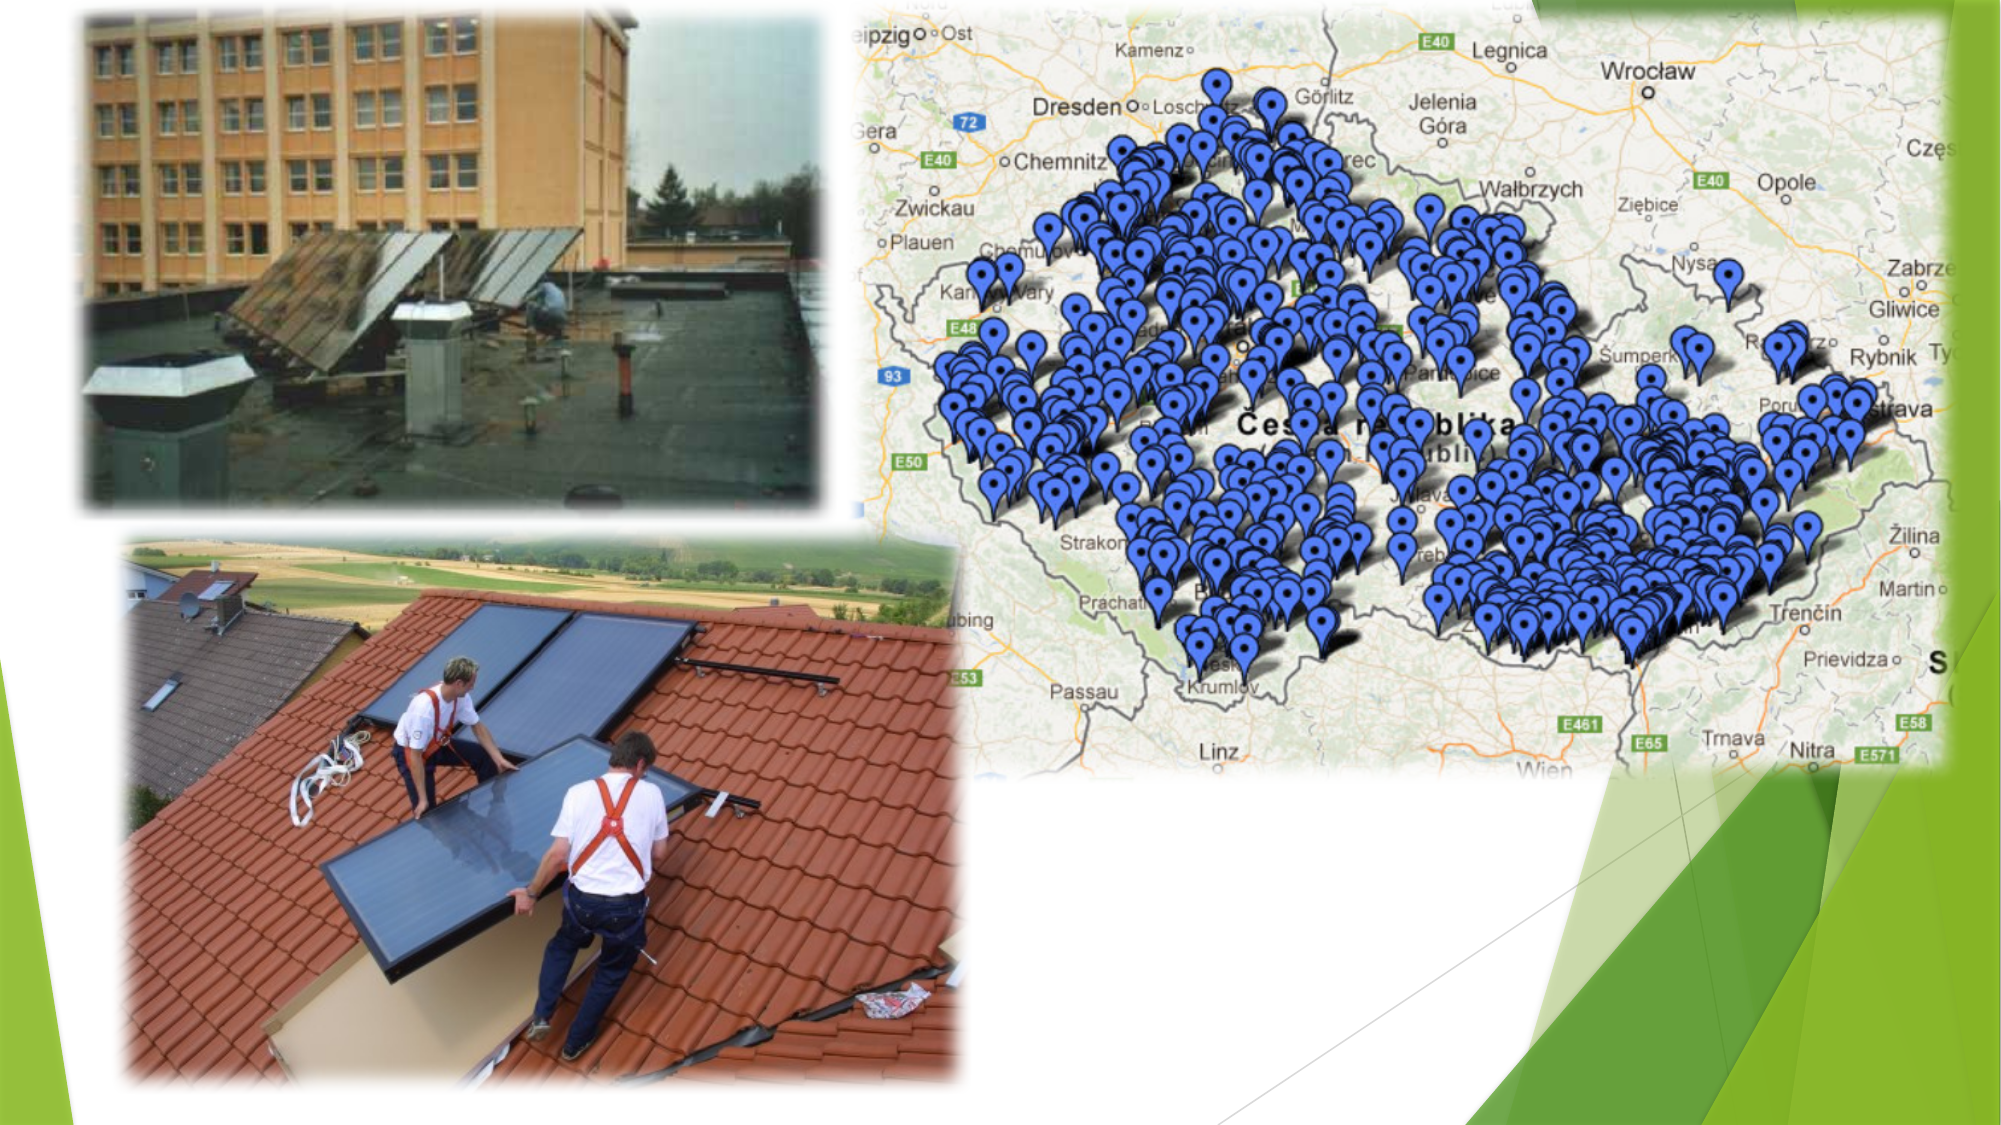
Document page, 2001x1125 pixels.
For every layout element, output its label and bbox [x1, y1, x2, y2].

picture [110, 521, 973, 1096]
list [65, 0, 839, 529]
list [847, 0, 1964, 787]
